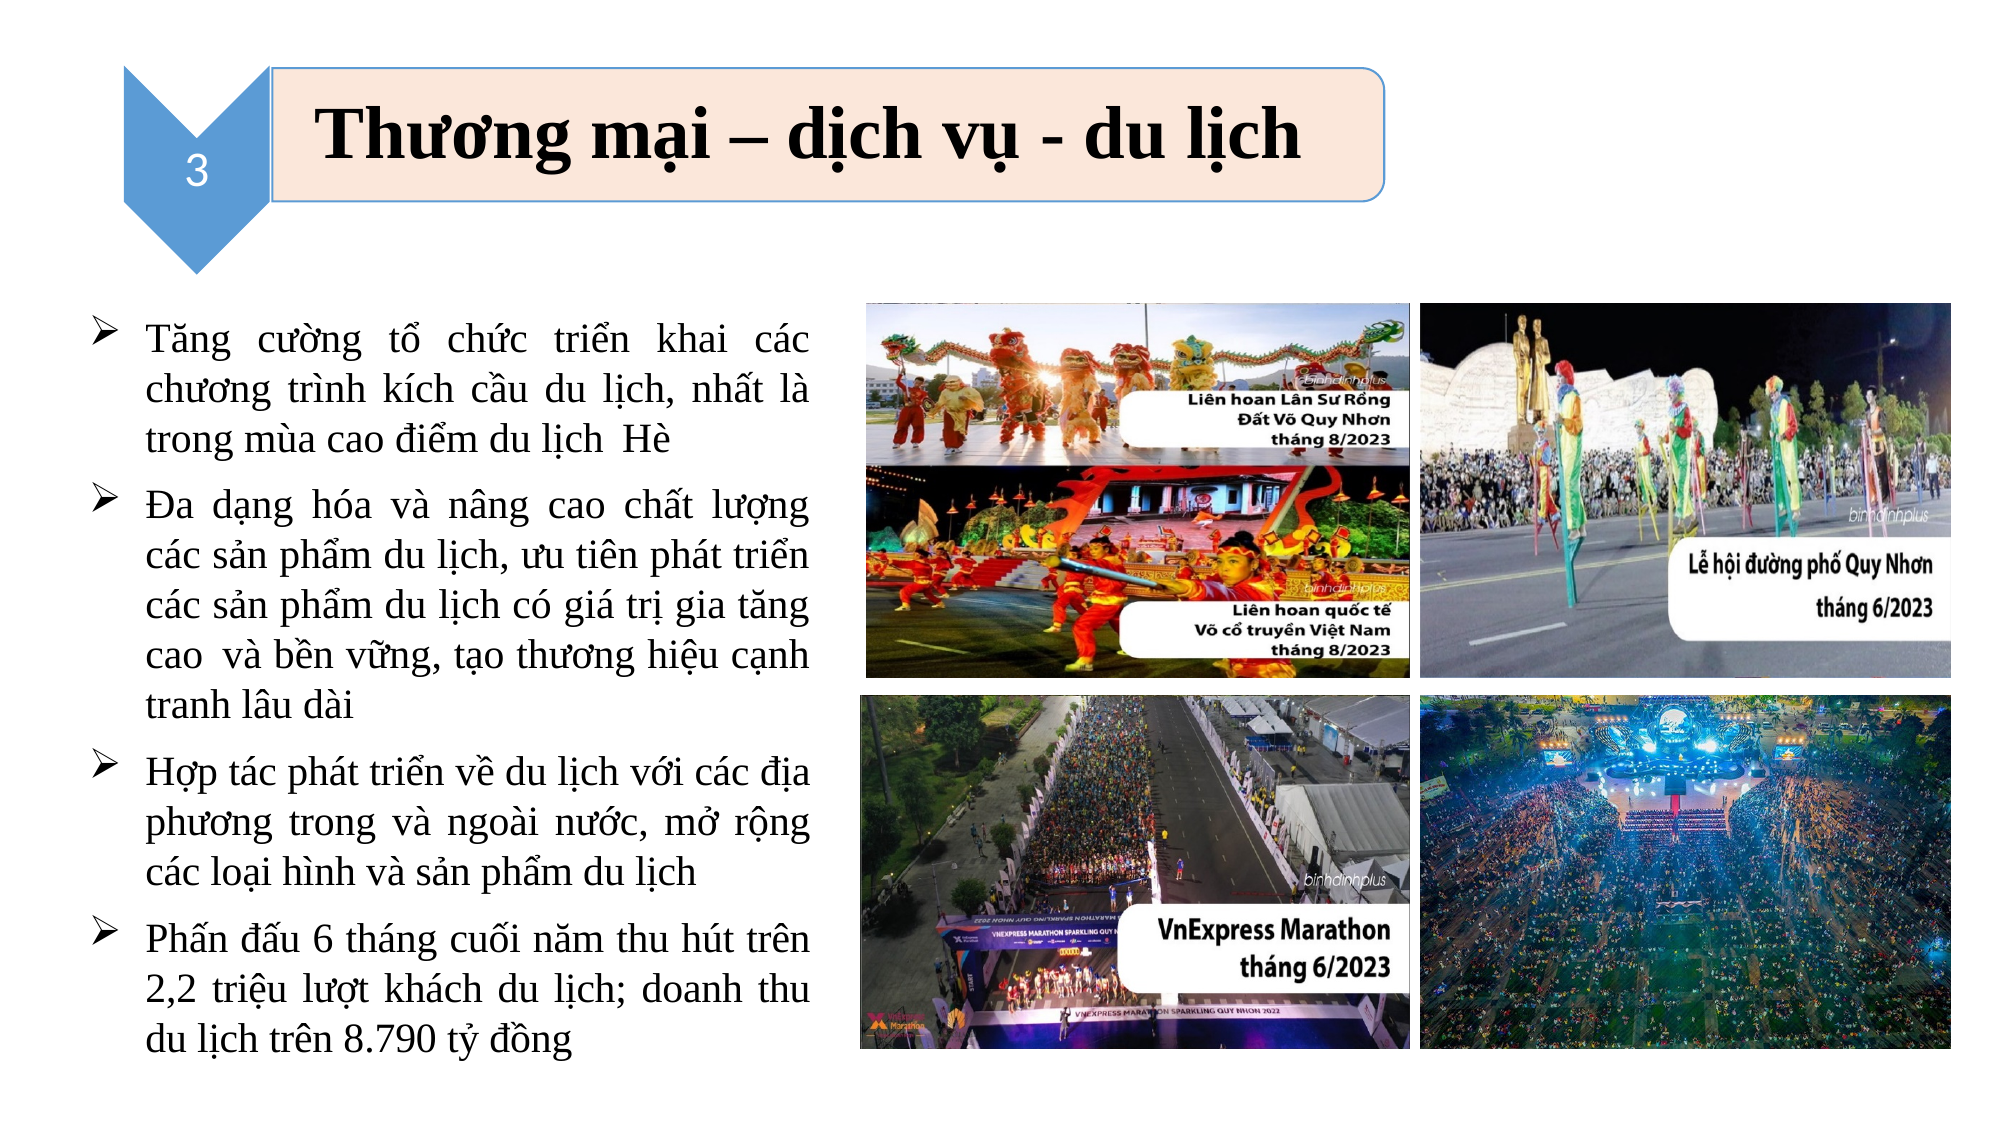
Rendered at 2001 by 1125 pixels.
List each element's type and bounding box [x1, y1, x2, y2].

picture [866, 303, 1410, 678]
text_box [124, 68, 269, 274]
text_box [74, 303, 826, 1125]
text_box [272, 68, 1385, 202]
picture [1420, 695, 1951, 1049]
picture [1420, 303, 1951, 678]
picture [860, 695, 1410, 1049]
